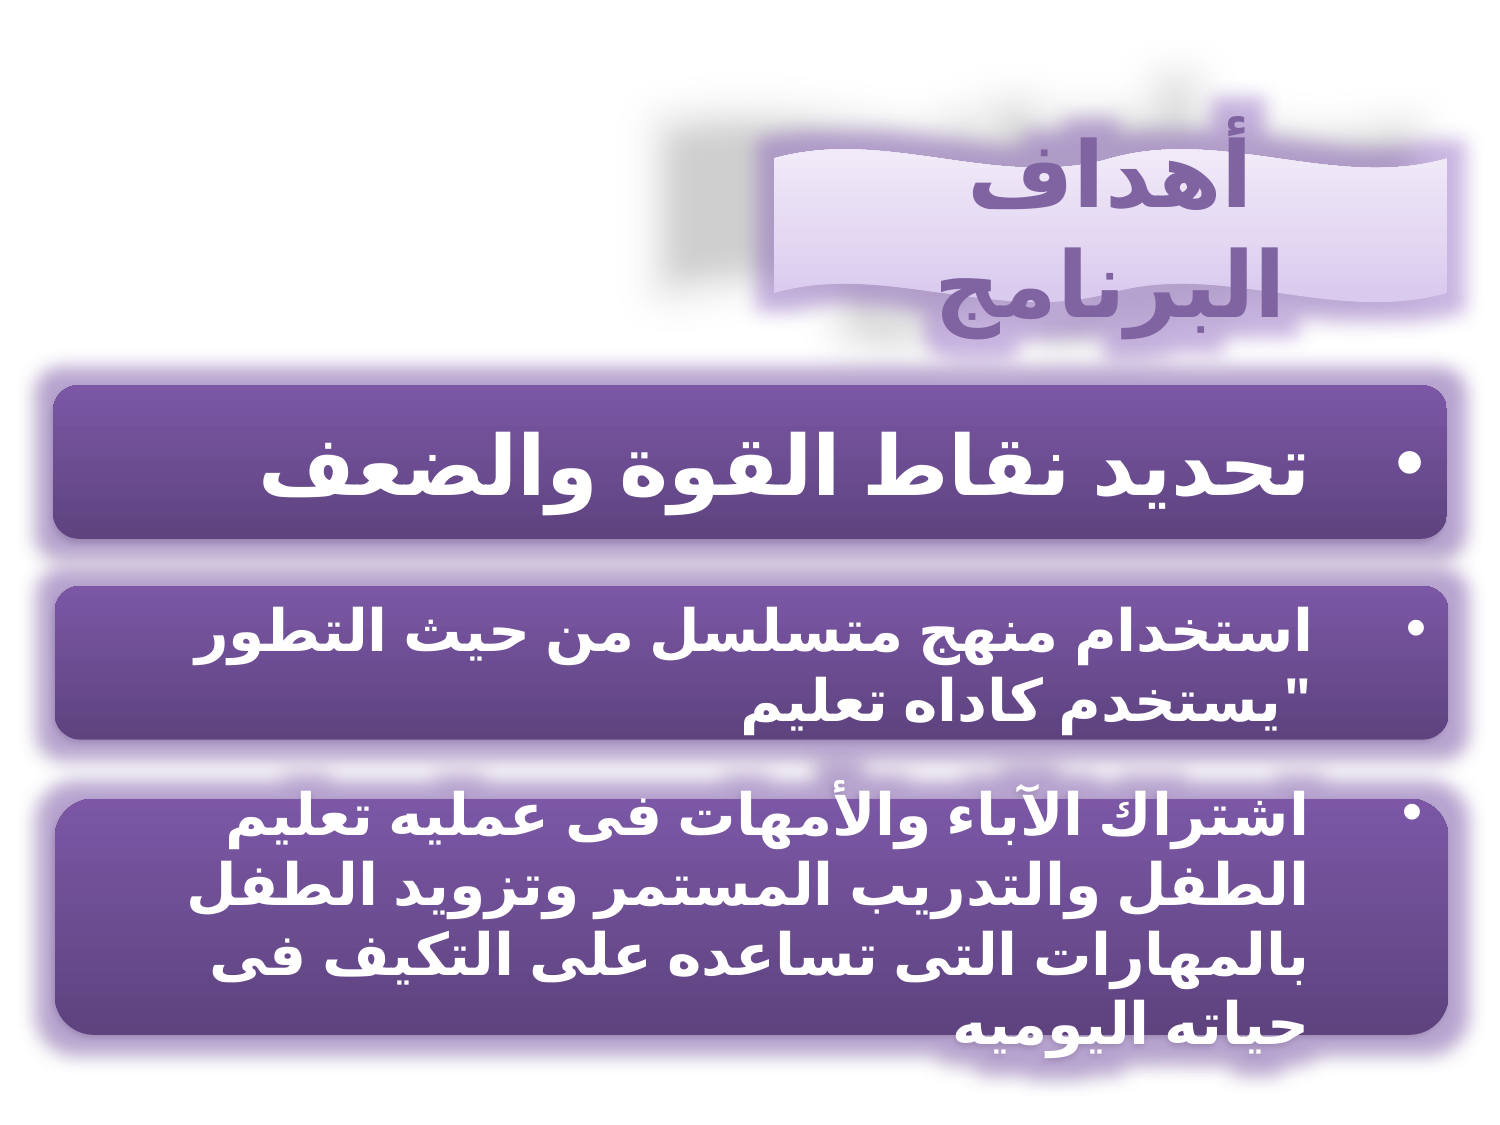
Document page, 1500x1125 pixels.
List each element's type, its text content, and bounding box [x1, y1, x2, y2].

text_box اشتراك الآباء والأمهات فى عمليه تعليم الطفل والتدريب المستمر وتزويد الطفل بالمهارات التى تساعده على التكيف فى حياته اليوميه [53, 797, 1450, 1036]
text_box أهداف البرنامج [772, 148, 1448, 303]
text_box تحديد نقاط القوة والضعف [52, 384, 1448, 540]
text_box استخدام منهج متسلسل من حيث التطور "يستخدم كاداه تعليم [53, 585, 1450, 741]
